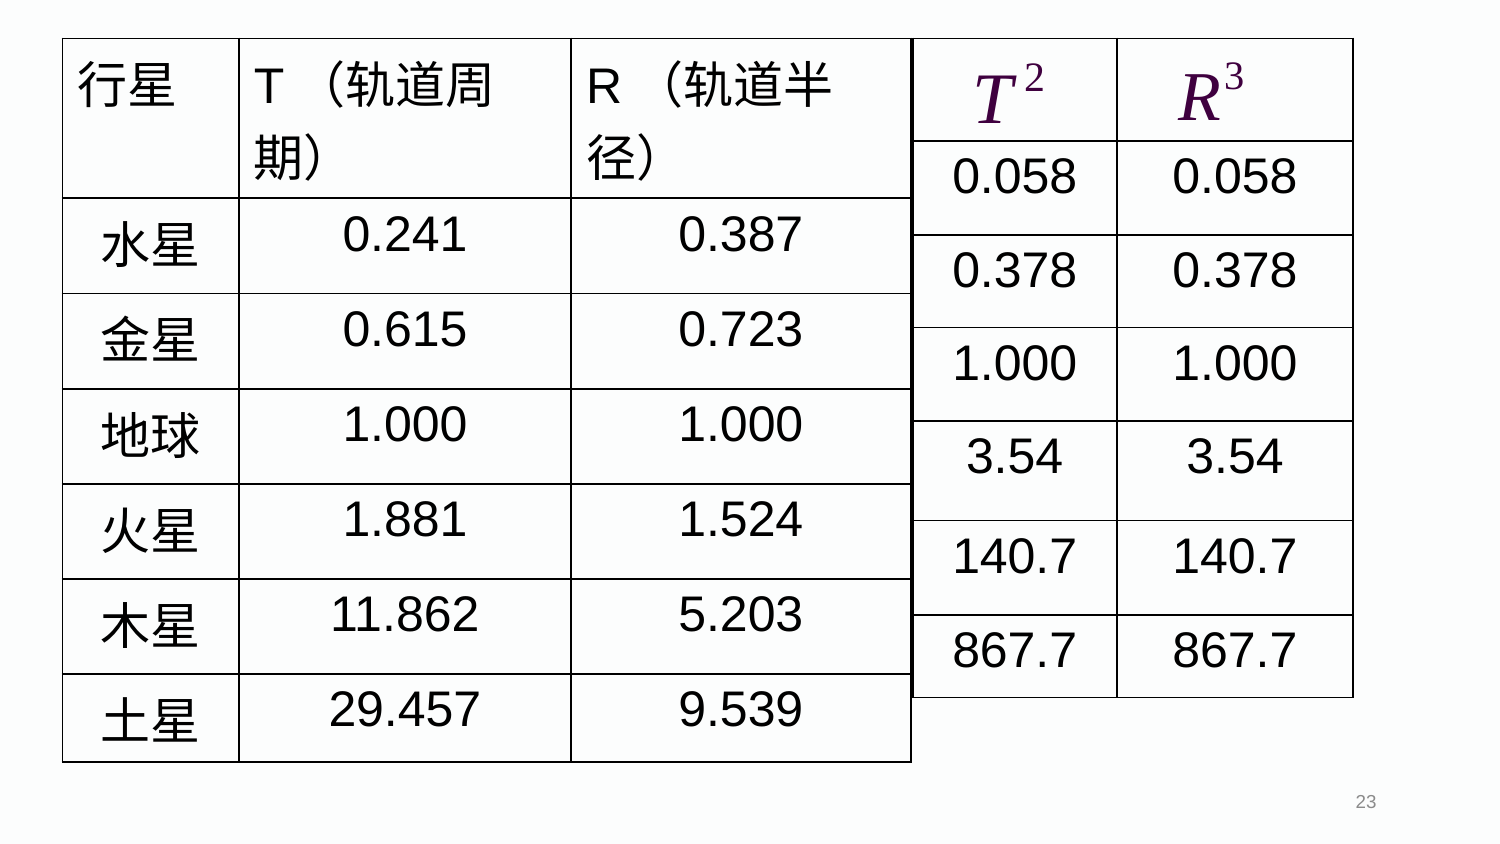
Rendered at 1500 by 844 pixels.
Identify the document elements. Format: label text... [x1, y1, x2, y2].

table_cell 29.457 [240, 675, 570, 761]
table_cell 140.7 [914, 521, 1116, 614]
table_cell 9.539 [572, 675, 910, 761]
table_header R（轨道半径） [572, 39, 910, 197]
table_cell 1.524 [572, 485, 910, 578]
table_cell 0.378 [1118, 236, 1352, 327]
table_cell 土星 [63, 675, 238, 761]
table_cell 5.203 [572, 580, 910, 673]
table_cell 1.000 [1118, 328, 1352, 420]
table_cell 1.881 [240, 485, 570, 578]
table_cell 金星 [63, 294, 238, 388]
table_cell 3.54 [1118, 422, 1352, 520]
table_cell 867.7 [1118, 616, 1352, 697]
table_cell 火星 [63, 485, 238, 578]
table_cell 0.615 [240, 294, 570, 388]
table_cell 3.54 [914, 422, 1116, 520]
table_header T（轨道周期） [240, 39, 570, 197]
table_cell 水星 [63, 199, 238, 293]
table_header [914, 39, 1116, 140]
table_cell 0.241 [240, 199, 570, 293]
table_cell 0.378 [914, 236, 1116, 327]
table_cell 867.7 [914, 616, 1116, 697]
table_cell 1.000 [914, 328, 1116, 420]
table_cell 地球 [63, 390, 238, 483]
table_cell 140.7 [1118, 521, 1352, 614]
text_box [966, 45, 1254, 136]
table_cell 11.862 [240, 580, 570, 673]
table_cell 0.058 [1118, 142, 1352, 234]
table_cell 0.723 [572, 294, 910, 388]
table_cell 1.000 [240, 390, 570, 483]
table_cell 1.000 [572, 390, 910, 483]
table_cell 0.058 [914, 142, 1116, 234]
table_header 行星 [63, 39, 238, 197]
table_header [1118, 39, 1352, 140]
table_cell 木星 [63, 580, 238, 673]
slide_number 23 [1059, 781, 1392, 821]
table_cell 0.387 [572, 199, 910, 293]
